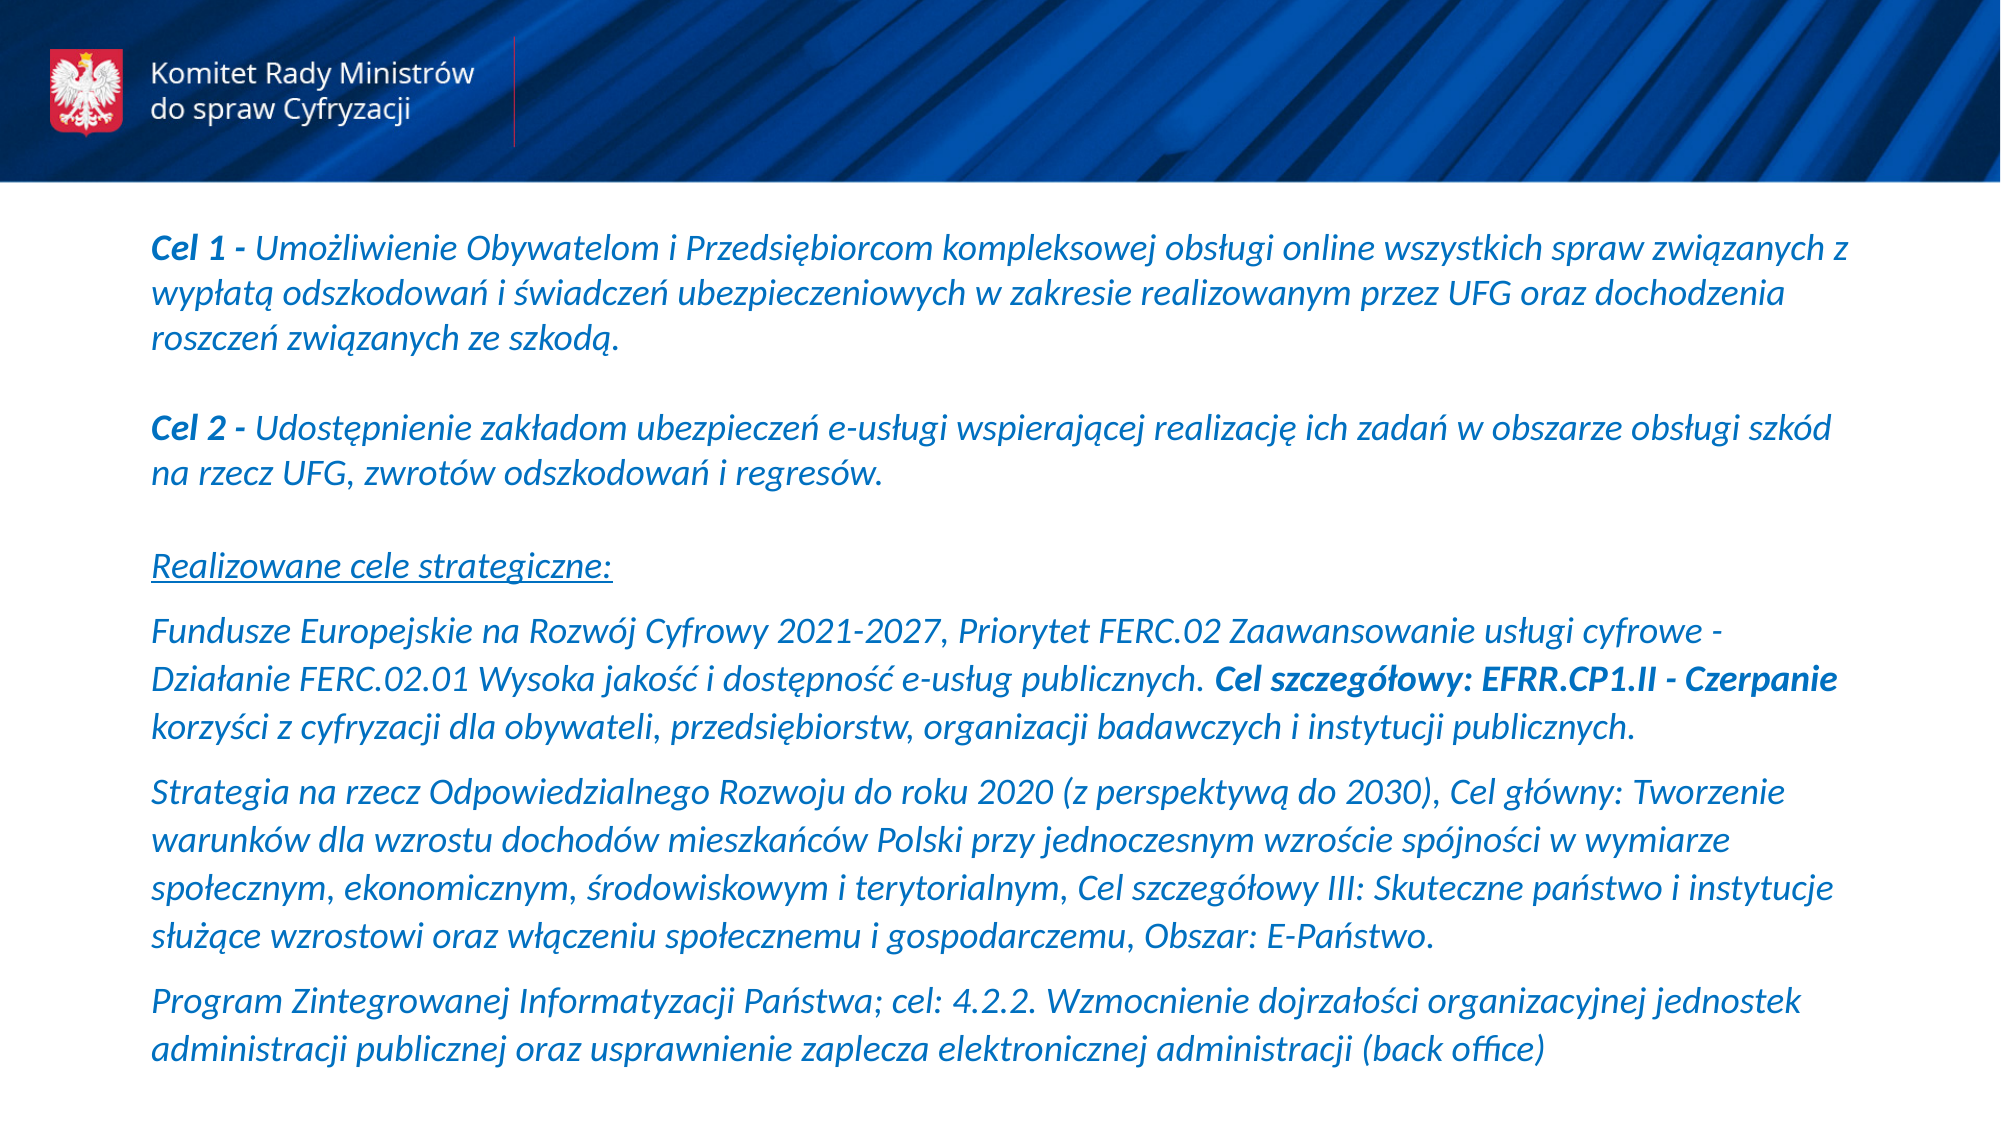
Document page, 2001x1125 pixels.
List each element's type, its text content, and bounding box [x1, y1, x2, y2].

picture [0, 0, 2001, 1125]
text_box Cel 1 - Umożliwienie Obywatelom i Przedsiębiorcom kompleksowej obsługi online wszystkich spraw związanych z wypłatą odszkodowań i świadczeń ubezpieczeniowych w zakresie realizowanym przez UFG oraz dochodzenia roszczeń związanych ze szkodą. Cel 2 - Udostępnienie zakładom ubezpieczeń e-usługi wspierającej realizację ich zadań w obszarze obsługi szkód na rzecz UFG, zwrotów odszkodowań i regresów. Realizowane cele strategiczne: Fundusze Europejskie na Rozwój Cyfrowy 2021-2027, Priorytet FERC.02 Zaawansowanie usługi cyfrowe - Działanie FERC.02.01 Wysoka jakość i dostępność e-usług publicznych. Cel szczegółowy: EFRR.CP1.II - Czerpanie korzyści z cyfryzacji dla obywateli, przedsiębiorstw, organizacji badawczych i instytucji publicznych. Strategia na rzecz Odpowiedzialnego Rozwoju do roku 2020 (z perspektywą do 2030), Cel główny: Tworzenie warunków dla wzrostu dochodów mieszkańców Polski przy jednoczesnym wzroście spójności w wymiarze społecznym, ekonomicznym, środowiskowym i terytorialnym, Cel szczegółowy III: Skuteczne państwo i instytucje służące wzrostowi oraz włączeniu społecznemu i gospodarczemu, Obszar: E-Państwo. Program Zintegrowanej Informatyzacji Państwa; cel: 4.2.2. Wzmocnienie dojrzałości organizacyjnej jednostek administracji publicznej oraz usprawnienie zaplecza elektronicznej administracji (back office) [136, 215, 1880, 1077]
